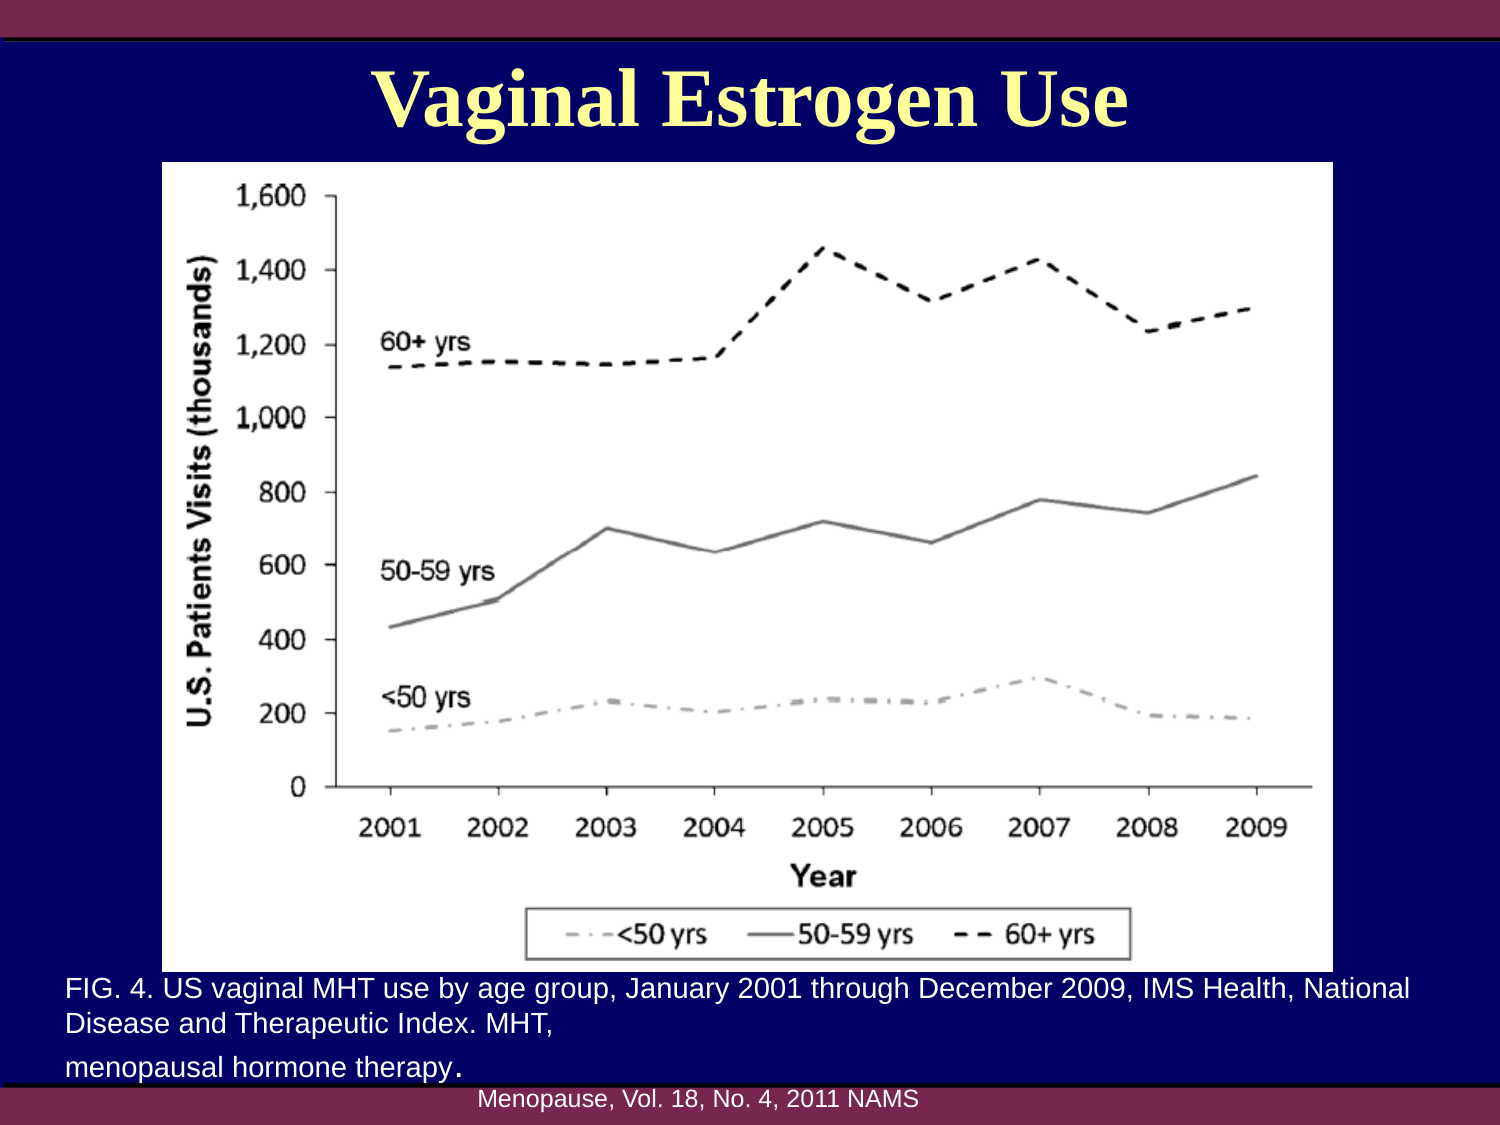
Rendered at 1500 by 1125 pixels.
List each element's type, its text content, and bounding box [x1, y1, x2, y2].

picture [162, 162, 1334, 973]
text_box FIG. 4. US vaginal MHT use by age group, January 2001 through December 2009, IMS Health, National Disease and Therapeutic Index. MHT, menopausal hormone therapy. [49, 962, 1463, 1093]
title Vaginal Estrogen Use [52, 50, 1448, 152]
text_box Menopause, Vol. 18, No. 4, 2011 NAMS [462, 1074, 1475, 1120]
